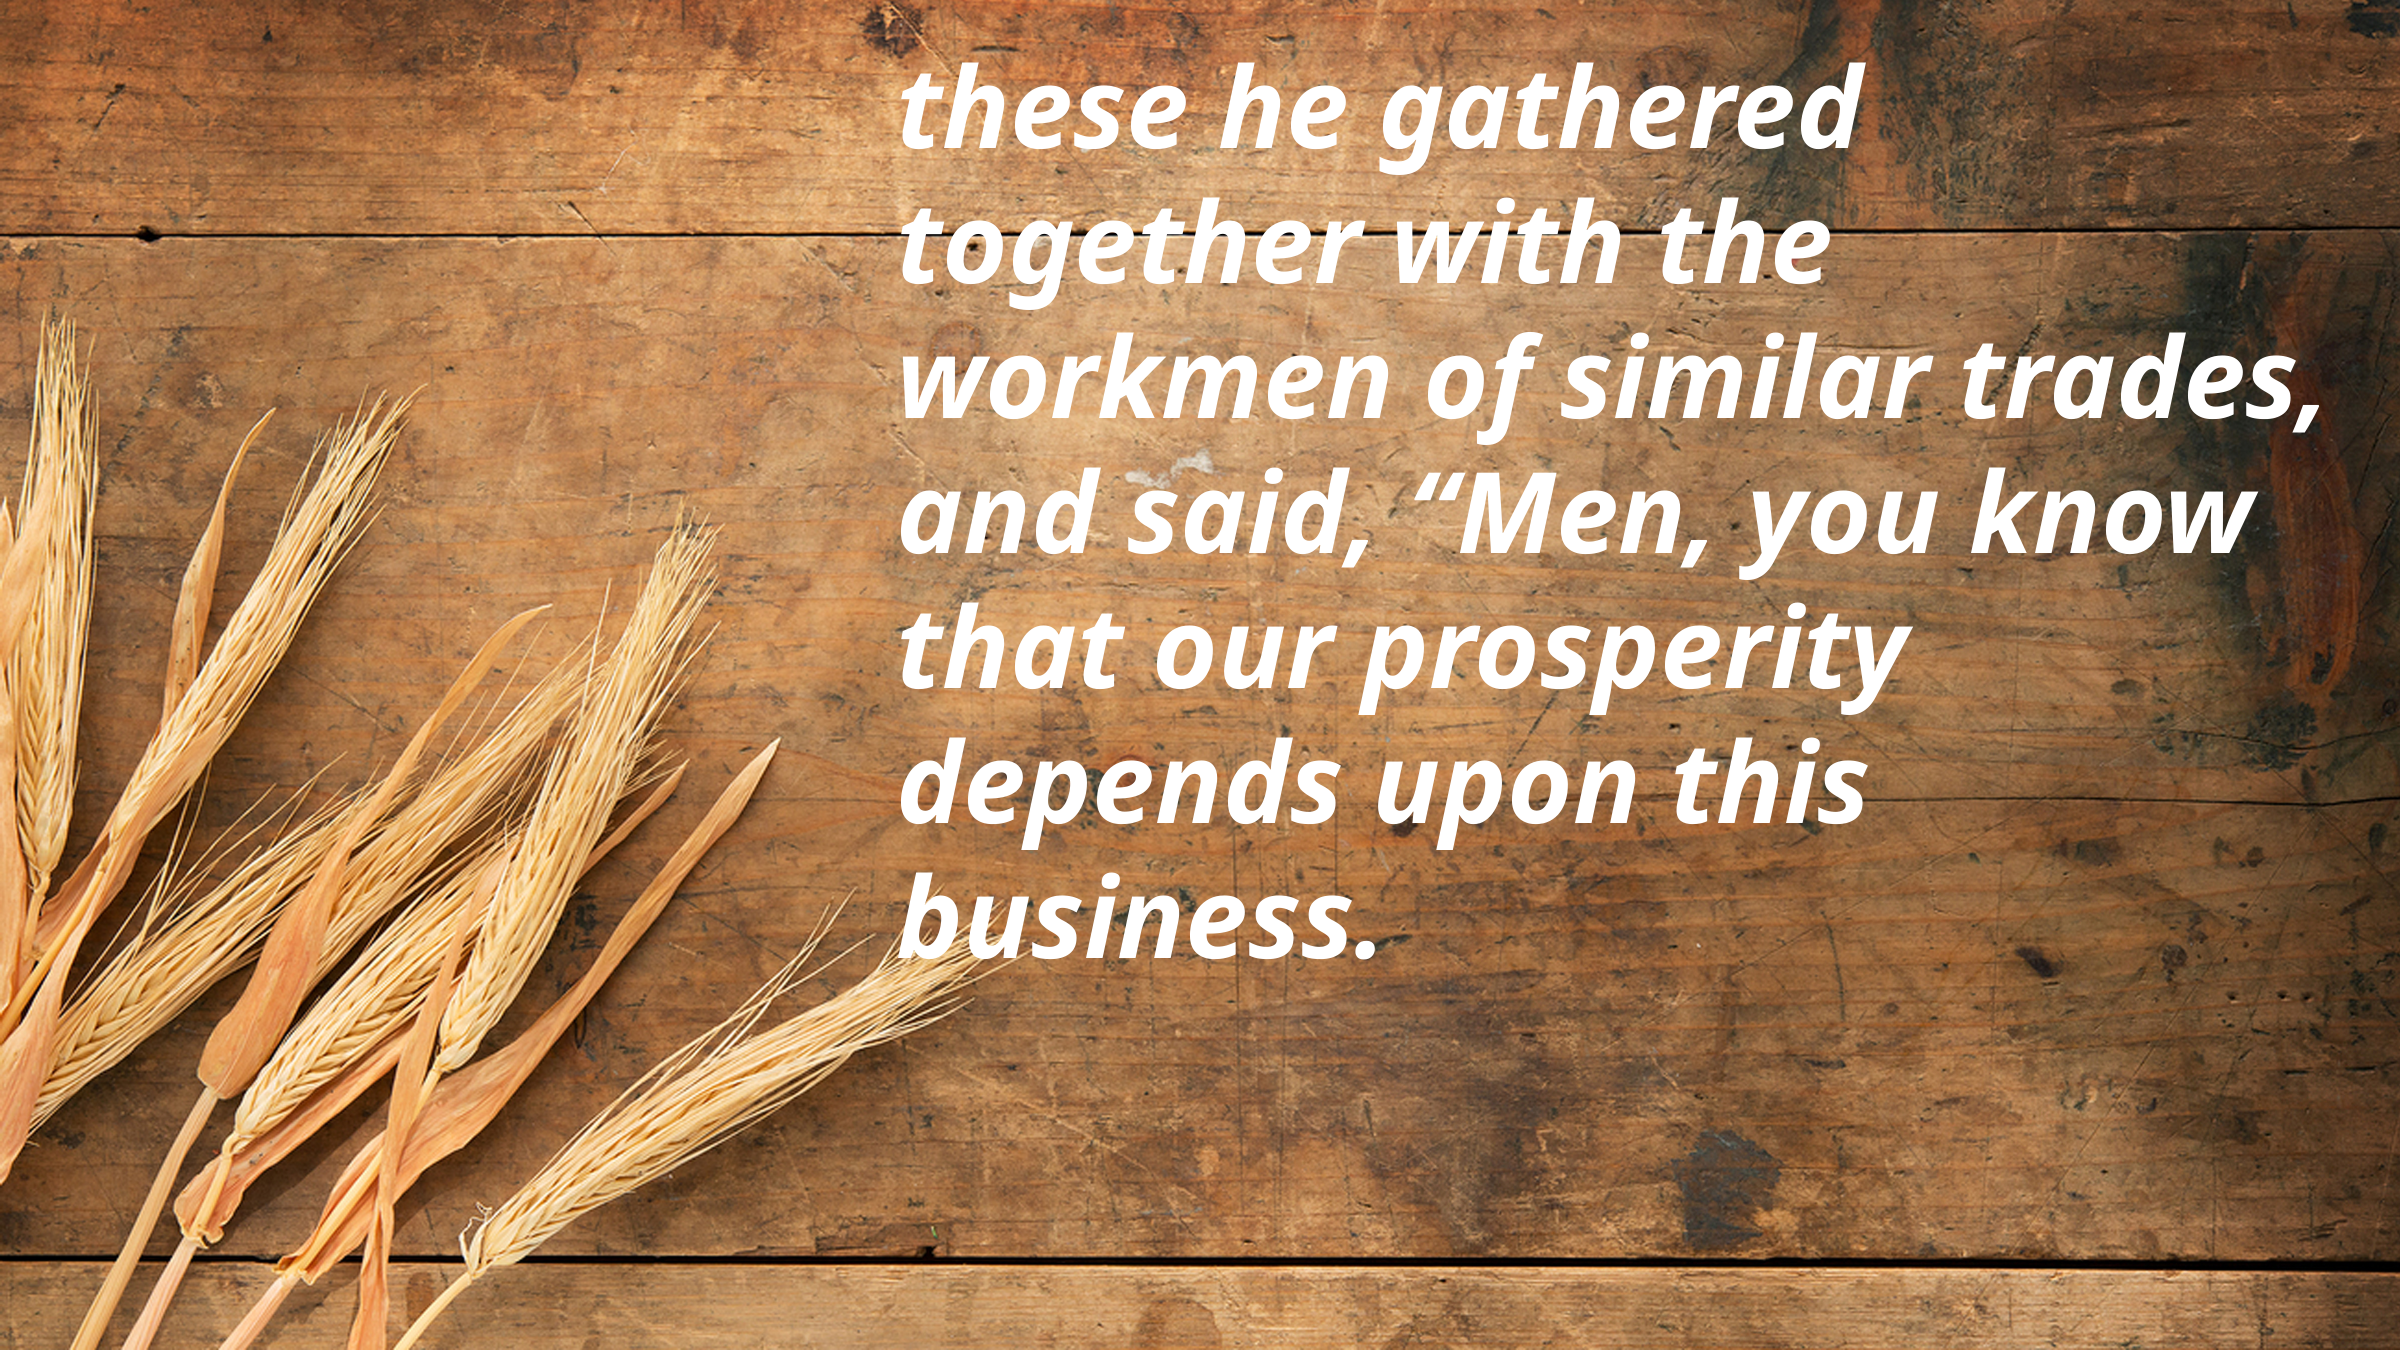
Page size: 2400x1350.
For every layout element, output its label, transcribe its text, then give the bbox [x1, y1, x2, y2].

picture [0, 0, 2400, 1350]
list these he gathered together with the workmen of similar trades, and said, “Men, you know that our prosperity depends upon this business. [875, 24, 2375, 1350]
